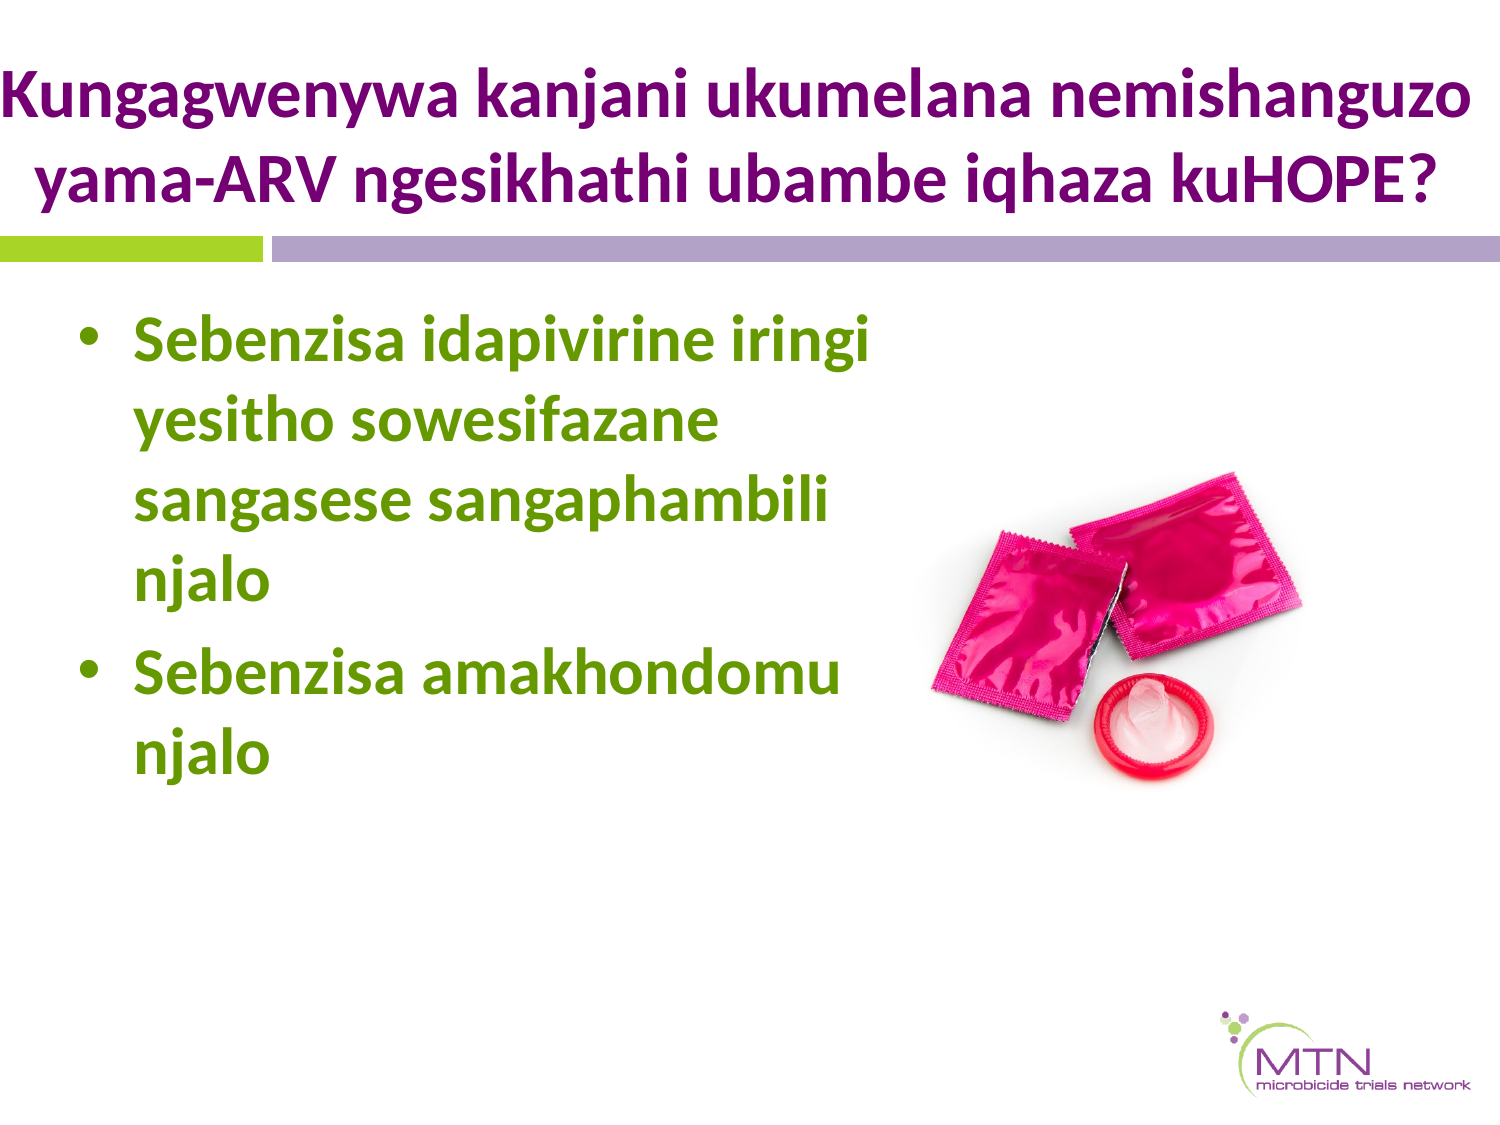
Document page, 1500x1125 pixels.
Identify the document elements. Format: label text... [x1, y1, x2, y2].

picture [1220, 1011, 1472, 1099]
picture [0, 236, 1500, 262]
picture [900, 449, 1500, 878]
list Sebenzisa idapivirine iringi yesitho sowesifazane sangasese sangaphambili njalo Sebenzisa amakhondomu njalo [62, 287, 900, 1012]
title Kungagwenywa kanjani ukumelana nemishanguzo yama-ARV ngesikhathi ubambe iqhaza kuHOPE? [0, 37, 1500, 225]
